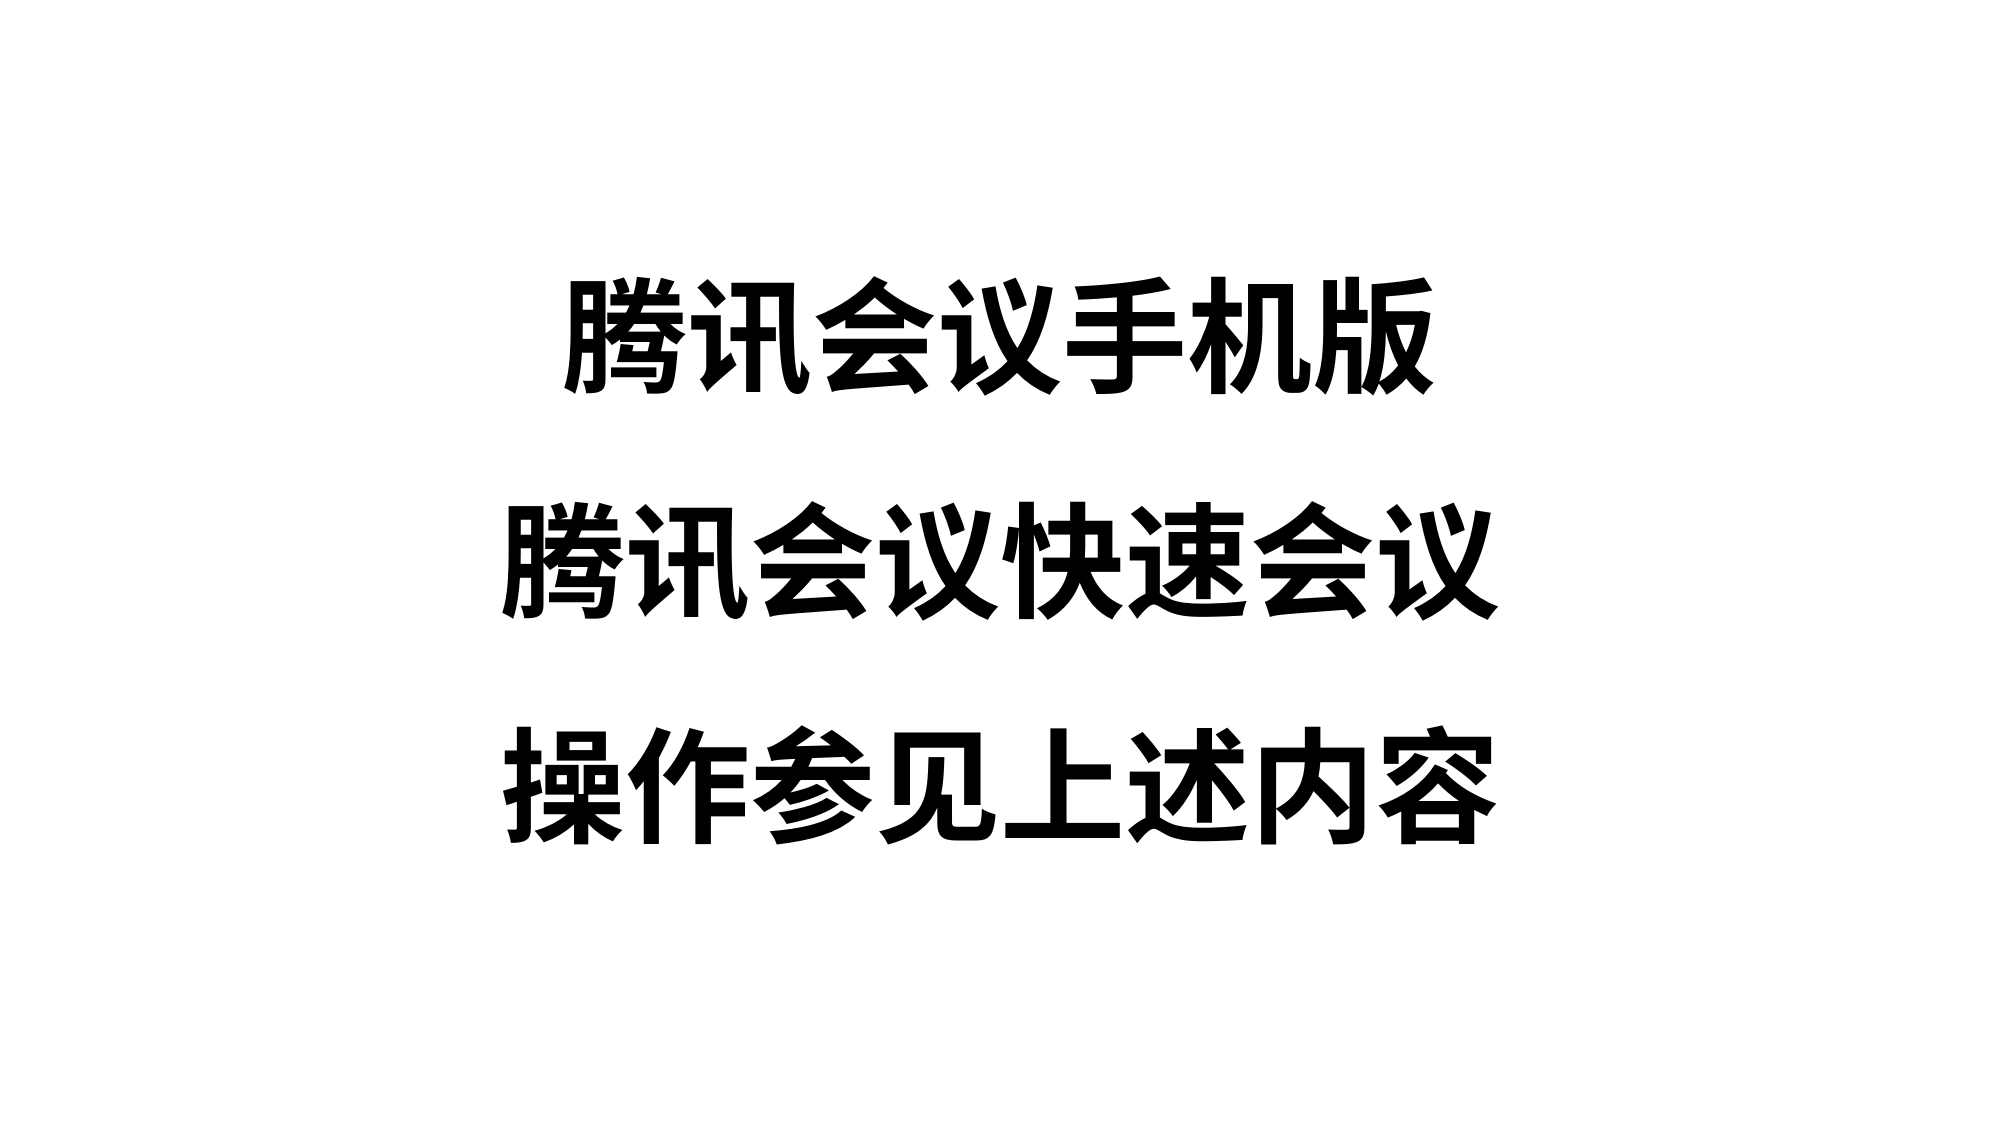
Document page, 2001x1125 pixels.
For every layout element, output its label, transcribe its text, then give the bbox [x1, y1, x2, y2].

text_box 腾讯会议手机版 腾讯会议快速会议 操作参见上述内容 [269, 176, 1731, 866]
